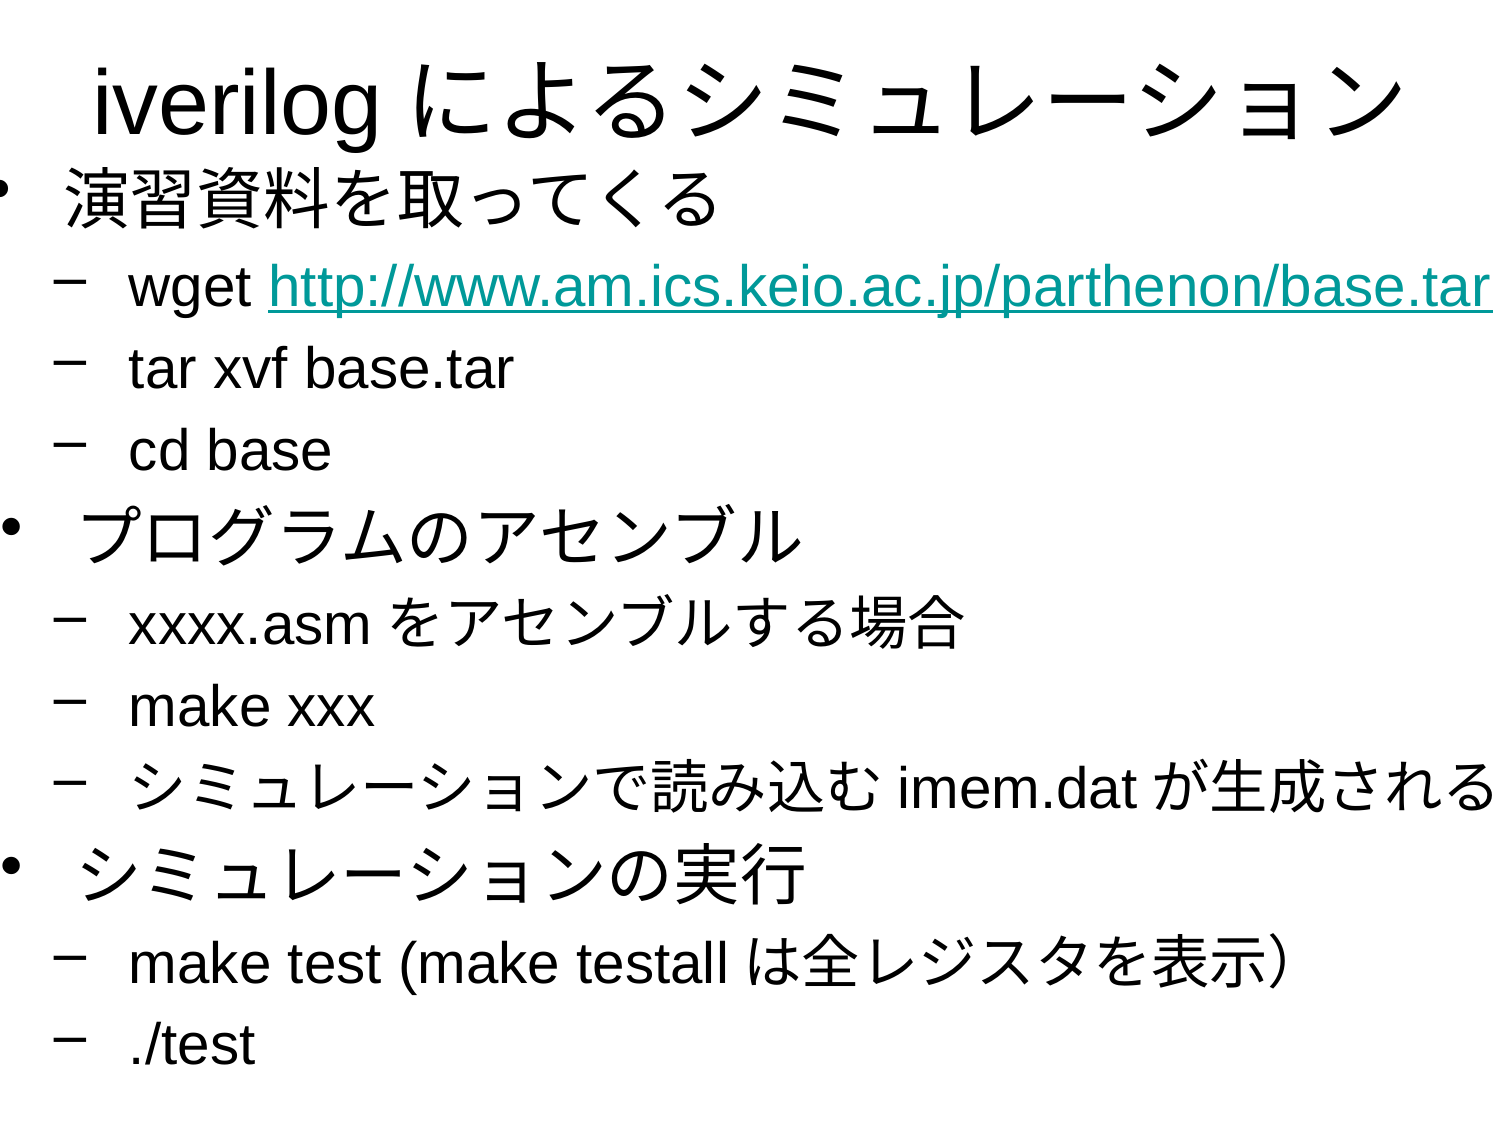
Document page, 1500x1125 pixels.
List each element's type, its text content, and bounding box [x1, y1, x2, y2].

title iverilogによるシミュレーション [75, 4, 1425, 149]
list 演習資料を取ってくる wget http://www.am.ics.keio.ac.jp/parthenon/base.tar tar xvf base.tar cd base プログラムのアセンブル xxxx.asmをアセンブルする場合 make xxx シミュレーションで読み込むimem.datが生成される シミュレーションの実行 make test (make testallは全レジスタを表示） ./test [0, 149, 1500, 892]
